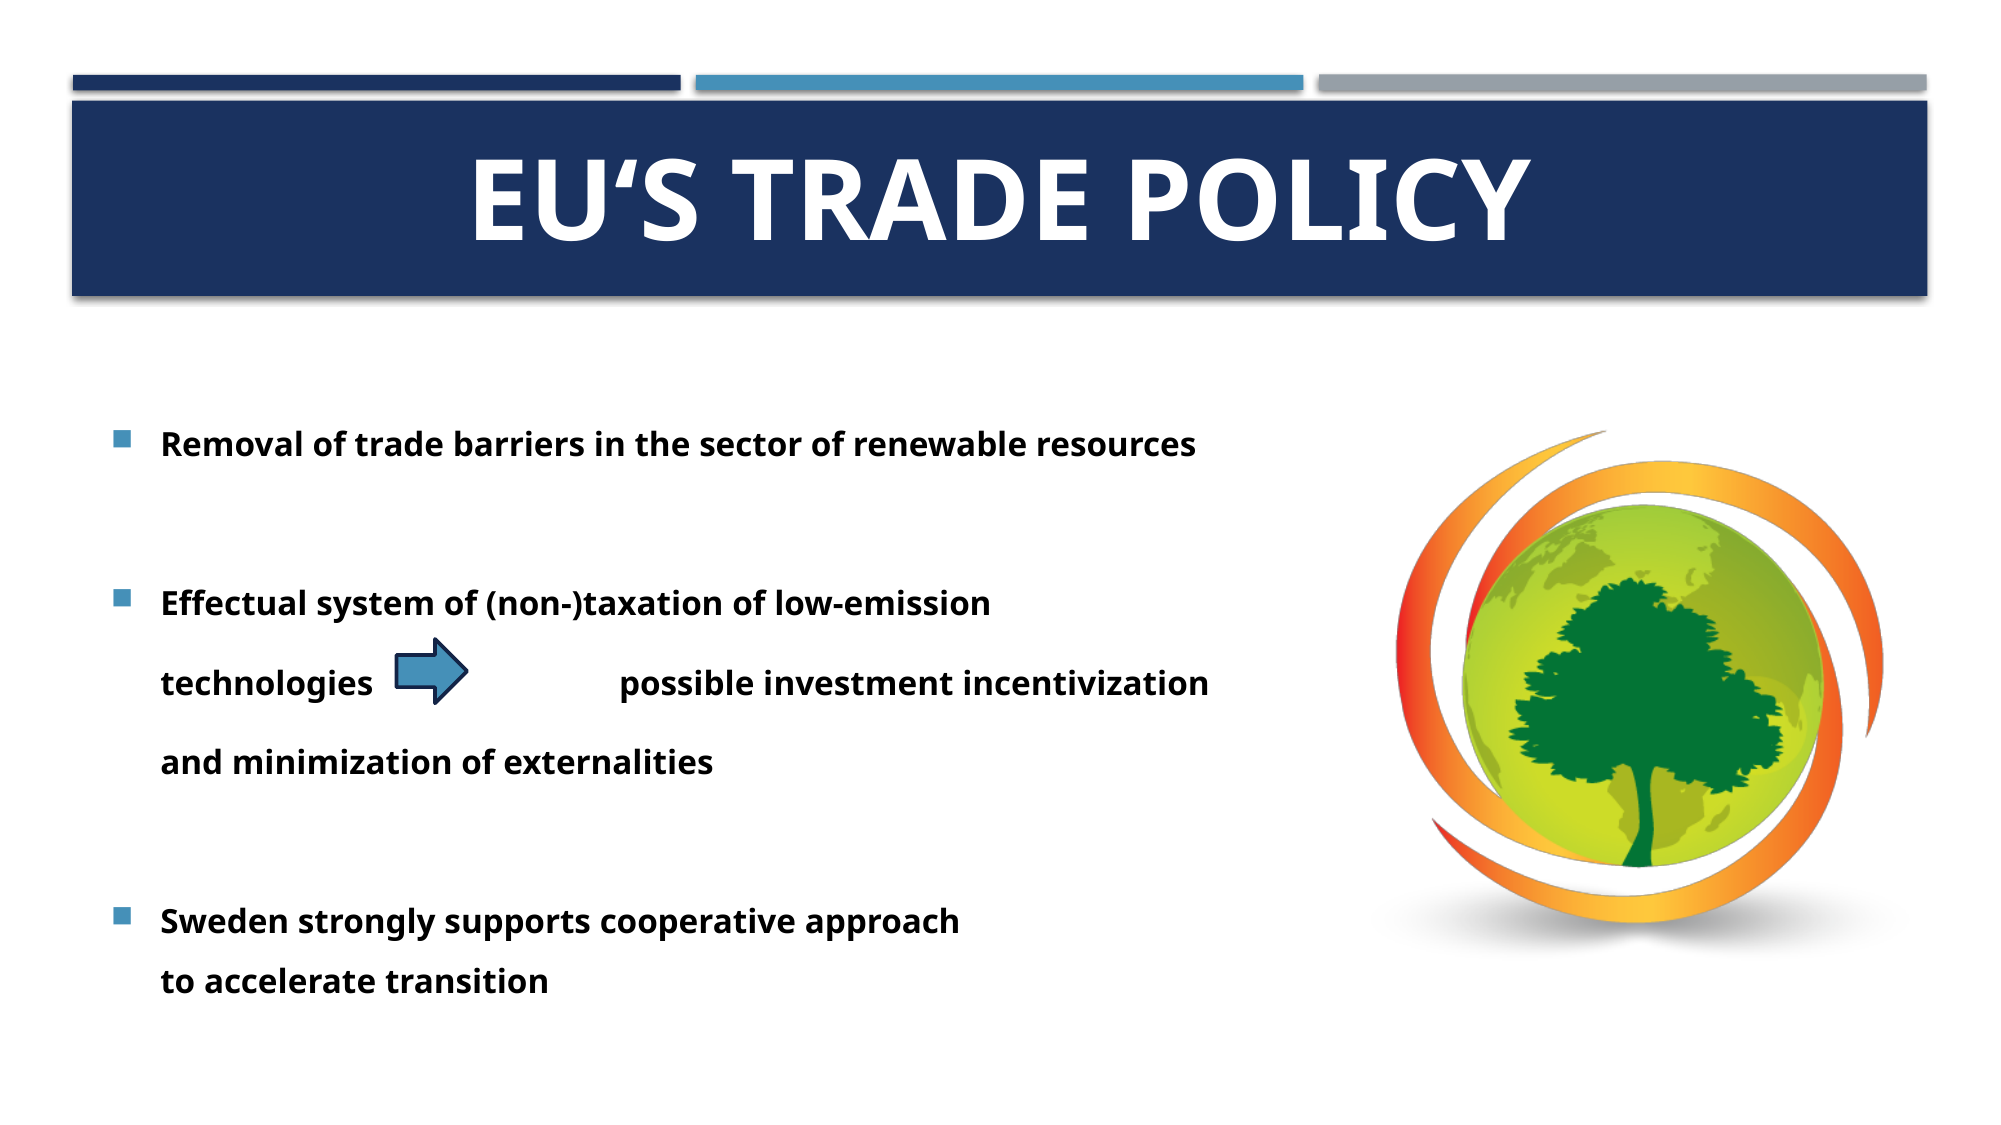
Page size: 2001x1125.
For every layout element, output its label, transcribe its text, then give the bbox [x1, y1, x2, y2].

picture [1307, 399, 1971, 973]
list Removal of trade barriers in the sector of renewable resources Effectual system of (non-)taxation of low-emission technologies possible investment incentivization and minimization of externalities Sweden strongly supports cooperative approach to accelerate transition [95, 337, 1905, 1035]
text_box [394, 637, 469, 705]
text_box EU‘s TRADE POLICY [95, 112, 1905, 279]
